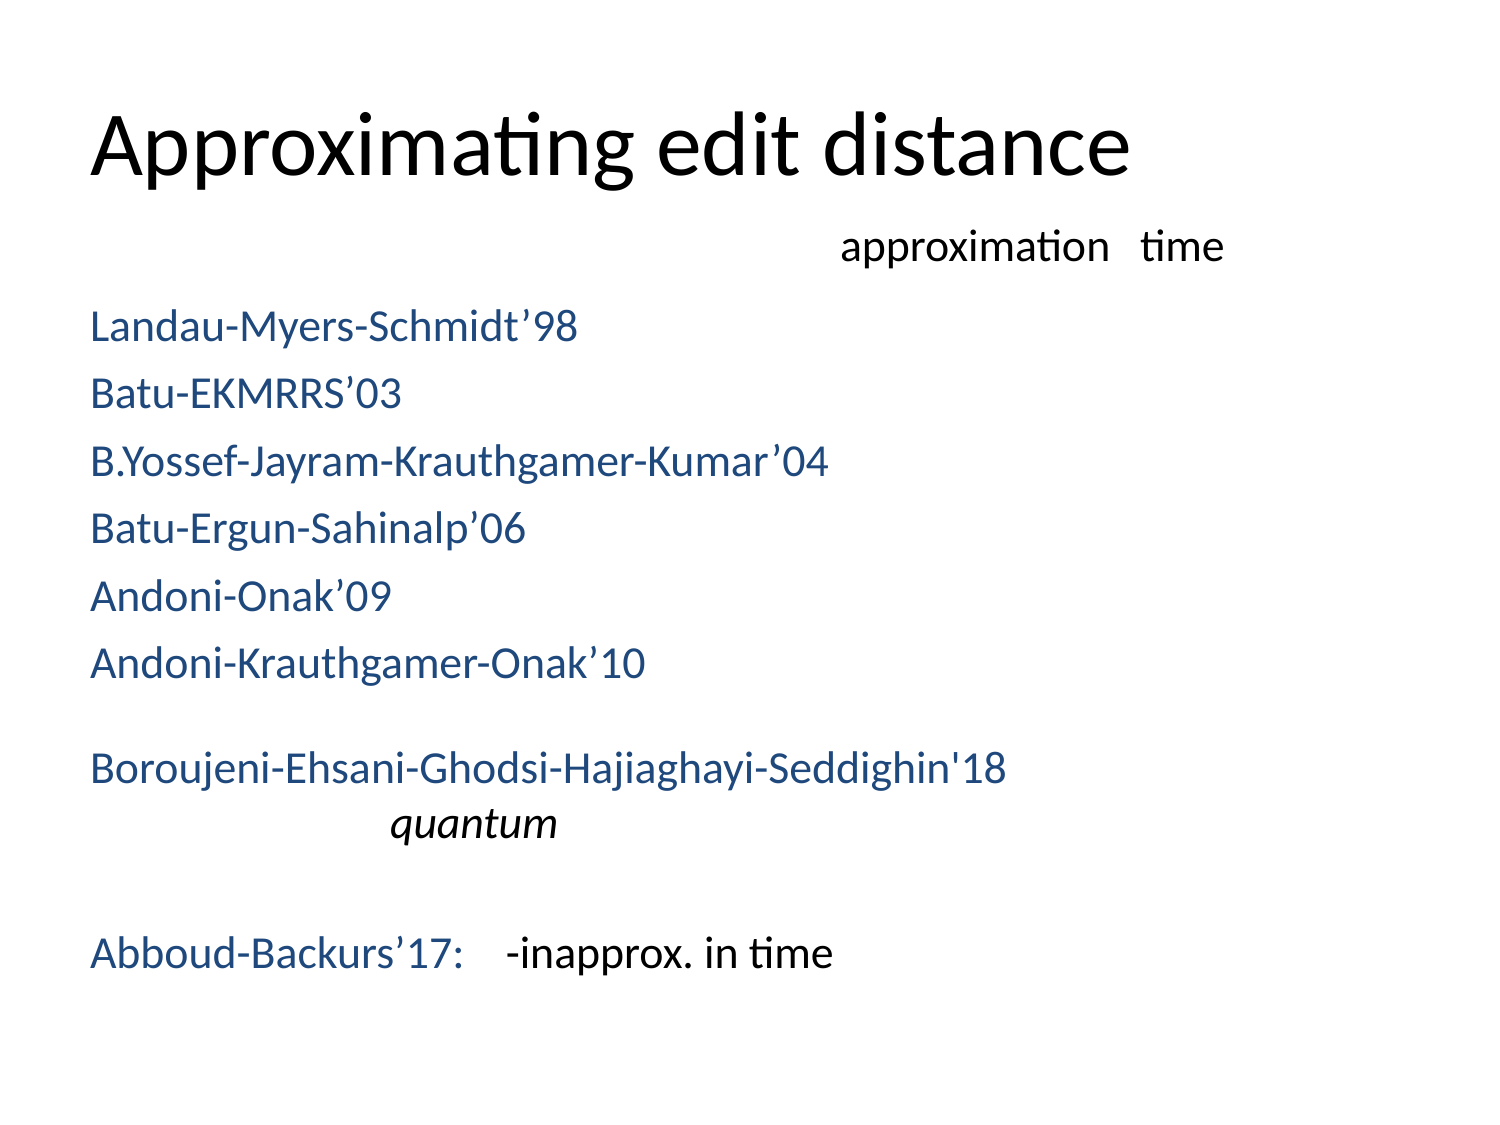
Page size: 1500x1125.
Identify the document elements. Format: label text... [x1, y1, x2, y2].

title Approximating edit distance [75, 45, 1425, 233]
